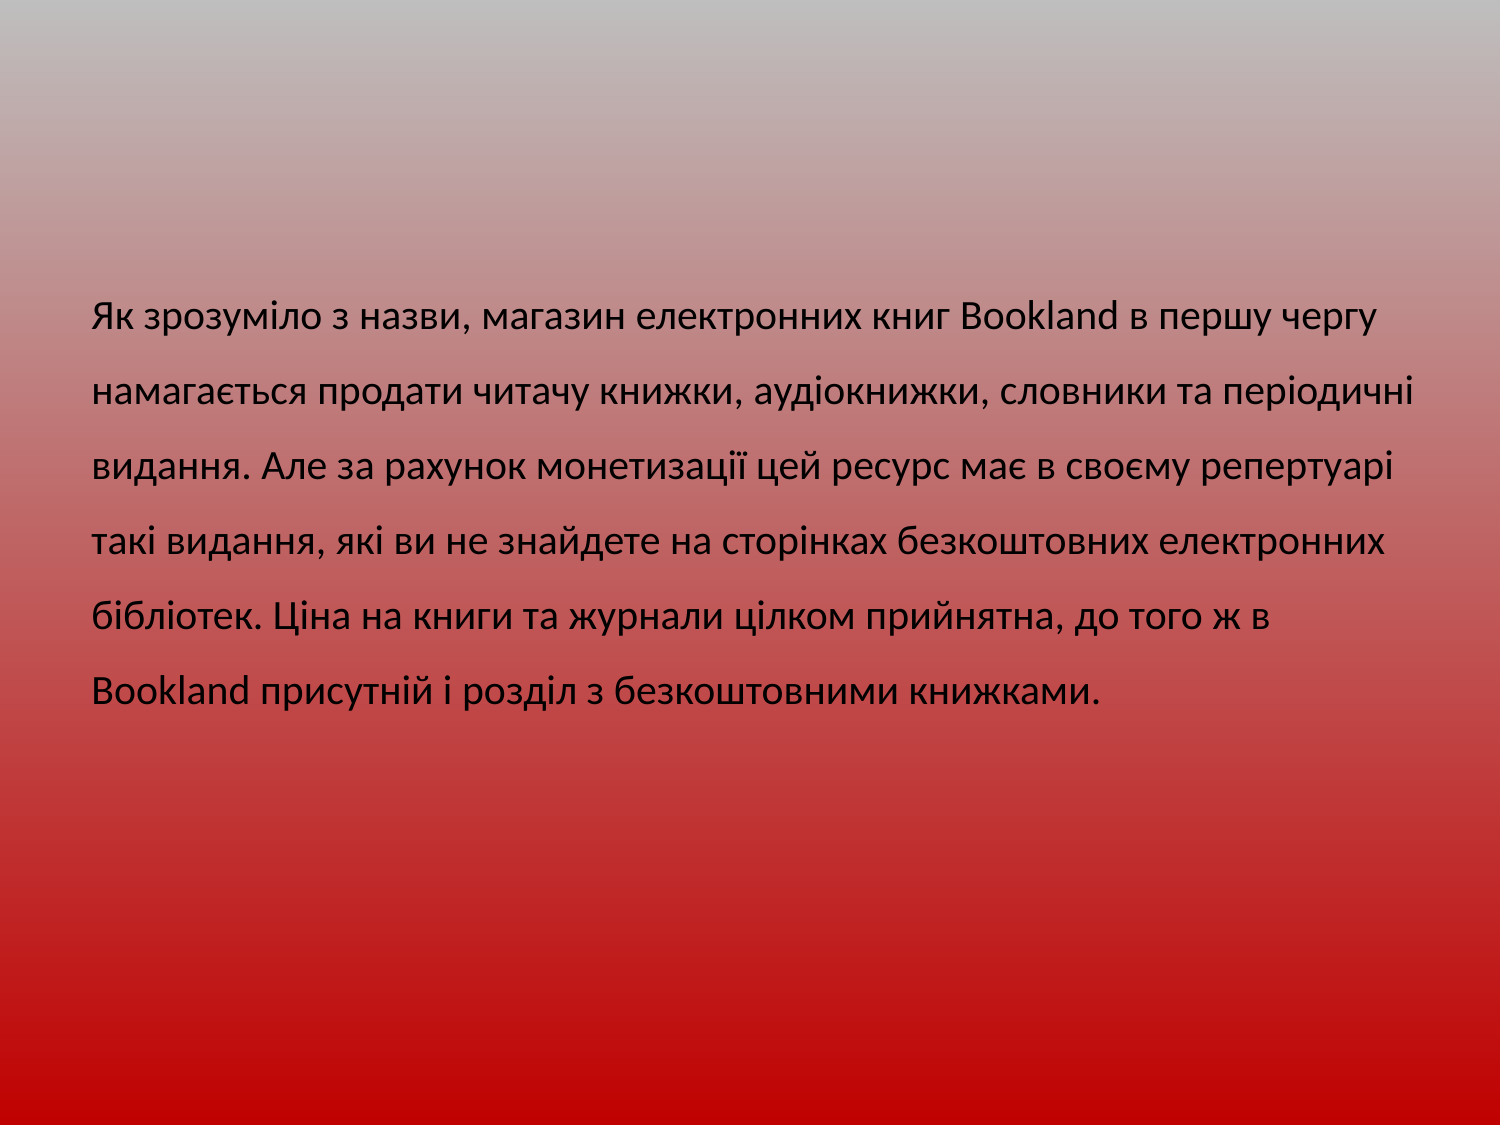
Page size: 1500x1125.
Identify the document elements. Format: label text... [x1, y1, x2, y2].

text_box Як зрозуміло з назви, магазин електронних книг Bookland в першу чергу намагається продати читачу книжки, аудіокнижки, словники та періодичні видання. Але за рахунок монетизації цей ресурс має в своєму репертуарі такі видання, які ви не знайдете на сторінках безкоштовних електронних бібліотек. Ціна на книги та журнали цілком прийнятна, до того ж в Bookland присутній і розділ з безкоштовними книжками. [76, 255, 1436, 721]
